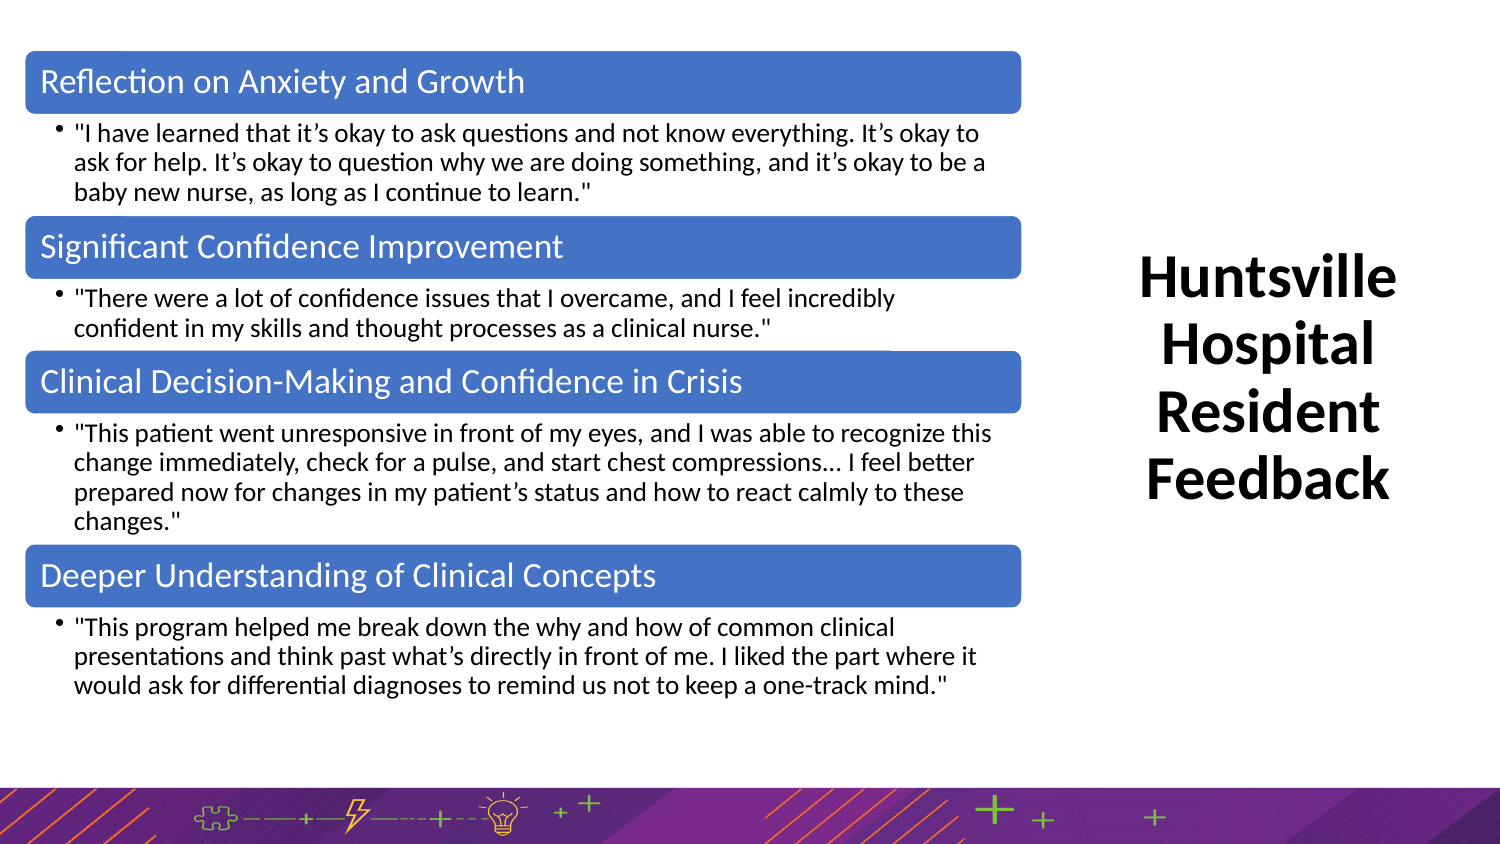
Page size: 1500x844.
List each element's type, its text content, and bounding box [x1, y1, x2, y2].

picture [0, 0, 1500, 844]
title Huntsville Hospital Resident Feedback [1060, 156, 1478, 600]
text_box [23, 44, 1024, 712]
